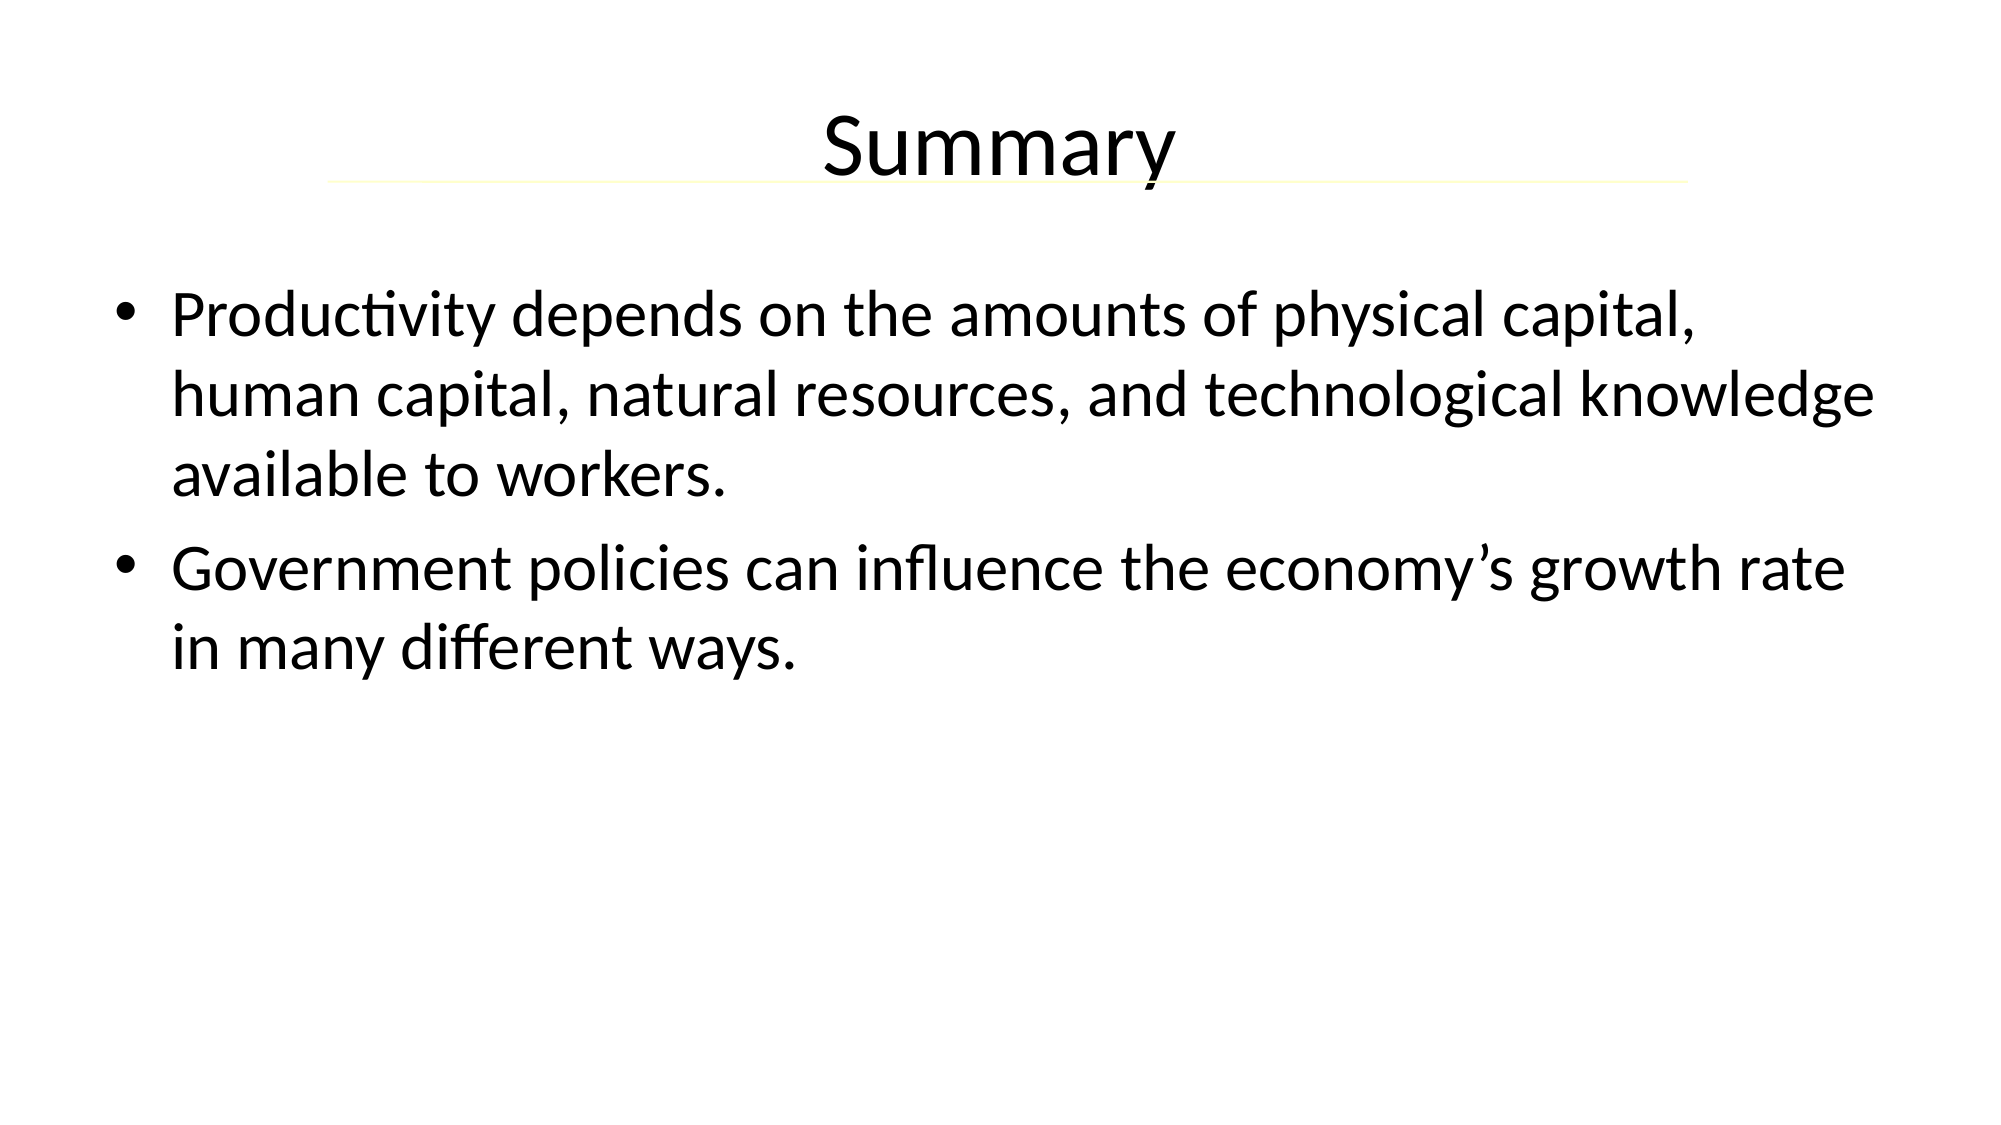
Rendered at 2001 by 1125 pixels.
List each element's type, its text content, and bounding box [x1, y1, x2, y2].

title Summary [99, 45, 1900, 233]
list Productivity depends on the amounts of physical capital, human capital, natural resources, and technological knowledge available to workers. Government policies can influence the economy’s growth rate in many different ways. [99, 262, 1900, 1005]
